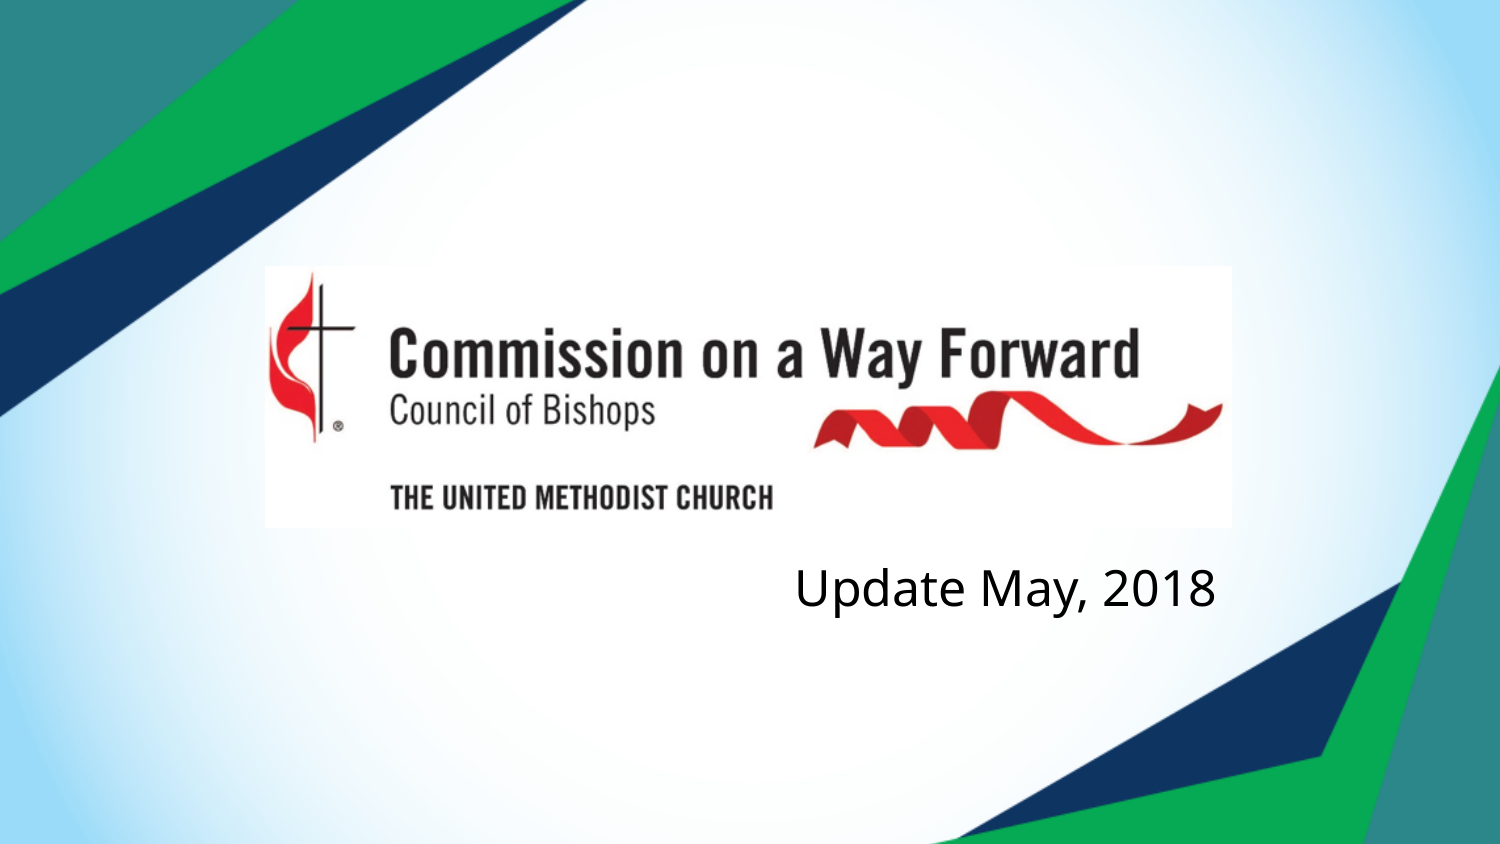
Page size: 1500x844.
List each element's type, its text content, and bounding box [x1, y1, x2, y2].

picture [265, 266, 1232, 528]
subtitle Update May, 2018 [172, 557, 1229, 761]
